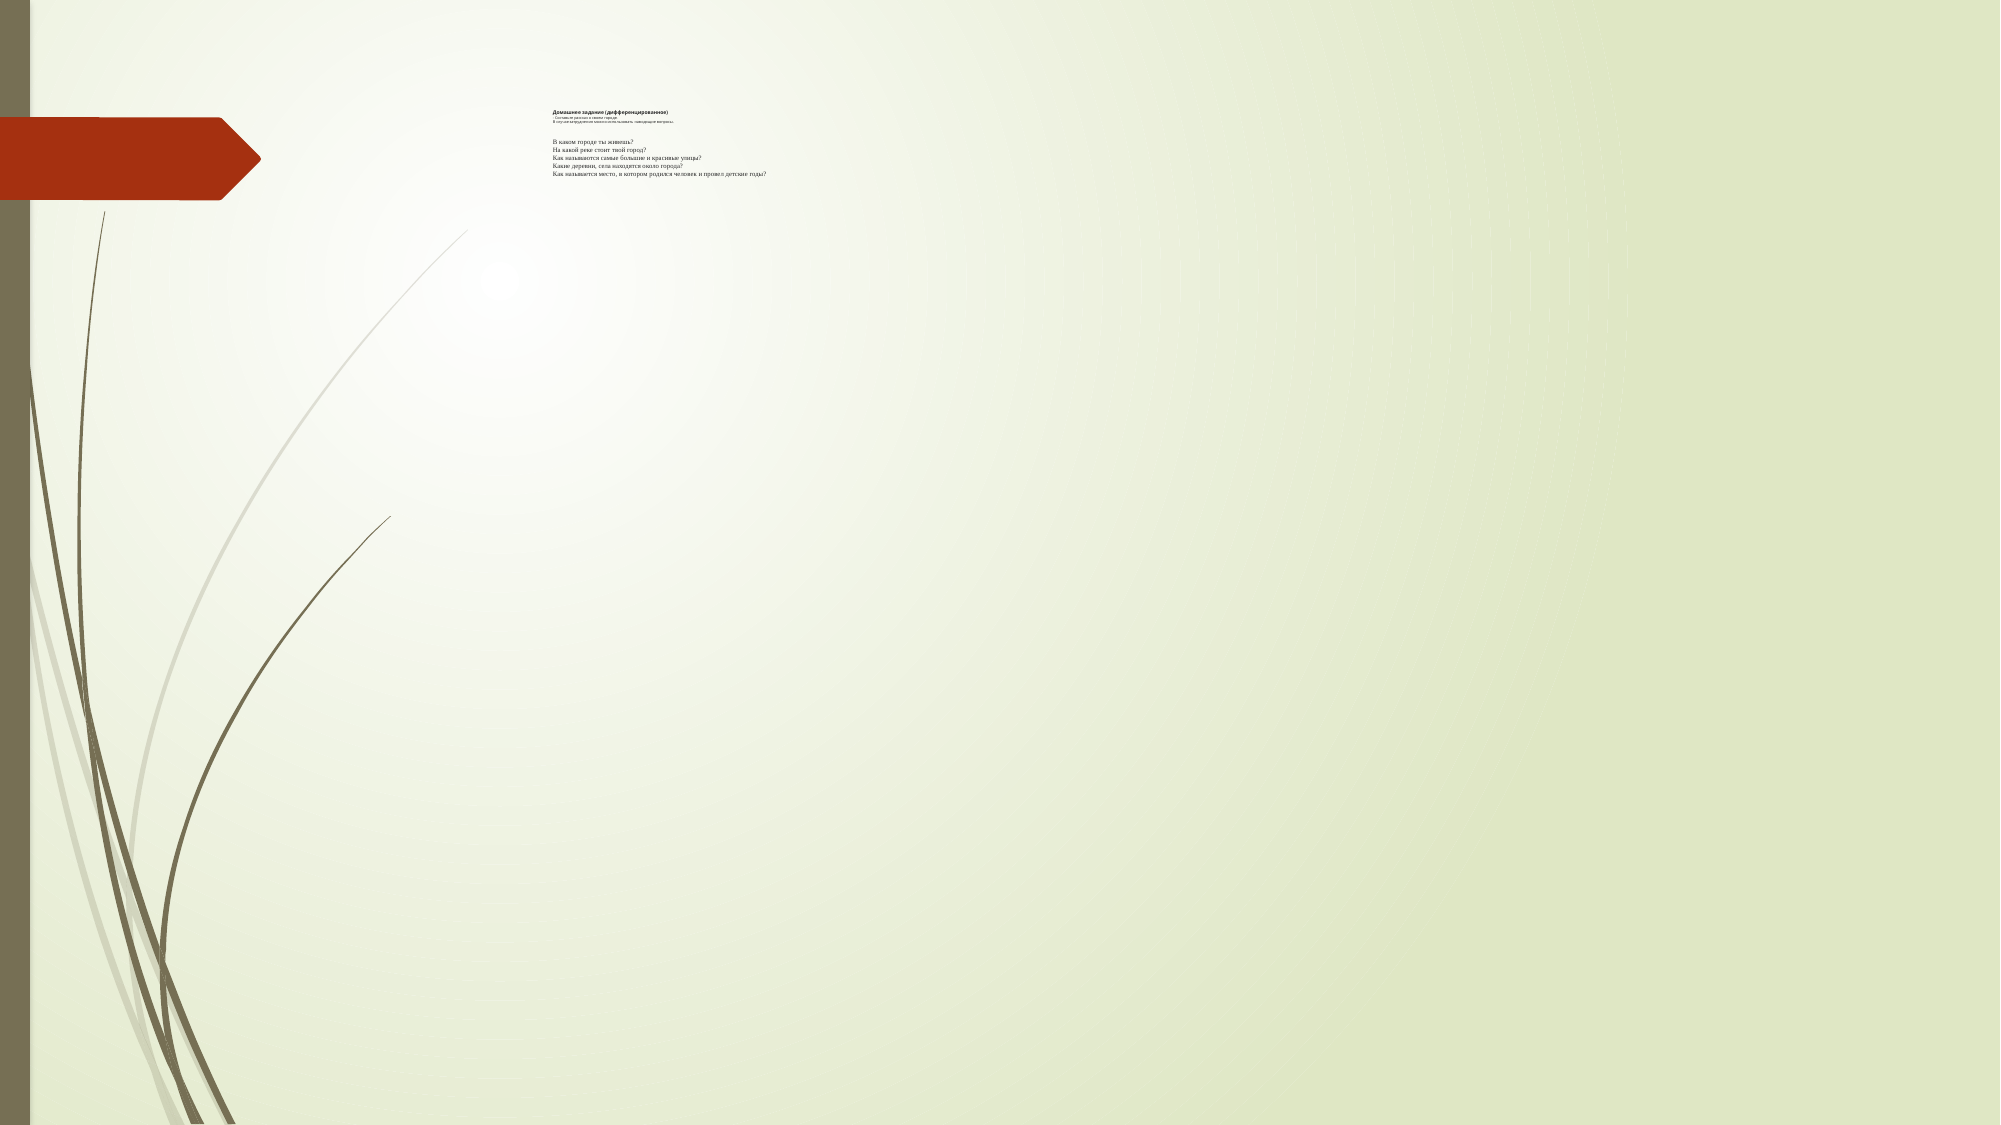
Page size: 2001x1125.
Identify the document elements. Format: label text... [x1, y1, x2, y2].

title Домашнее задание (дифференцированное) - Составьте рассказ о своем городе. В случае затруднения можно использовать наводящие вопросы. В каком городе ты живешь? На какой реке стоит твой город? Как называются самые большие и красивые улицы? Какие деревни, села находятся около города? Как называется место, в котором родился человек и провел детские годы? [537, 102, 1856, 197]
